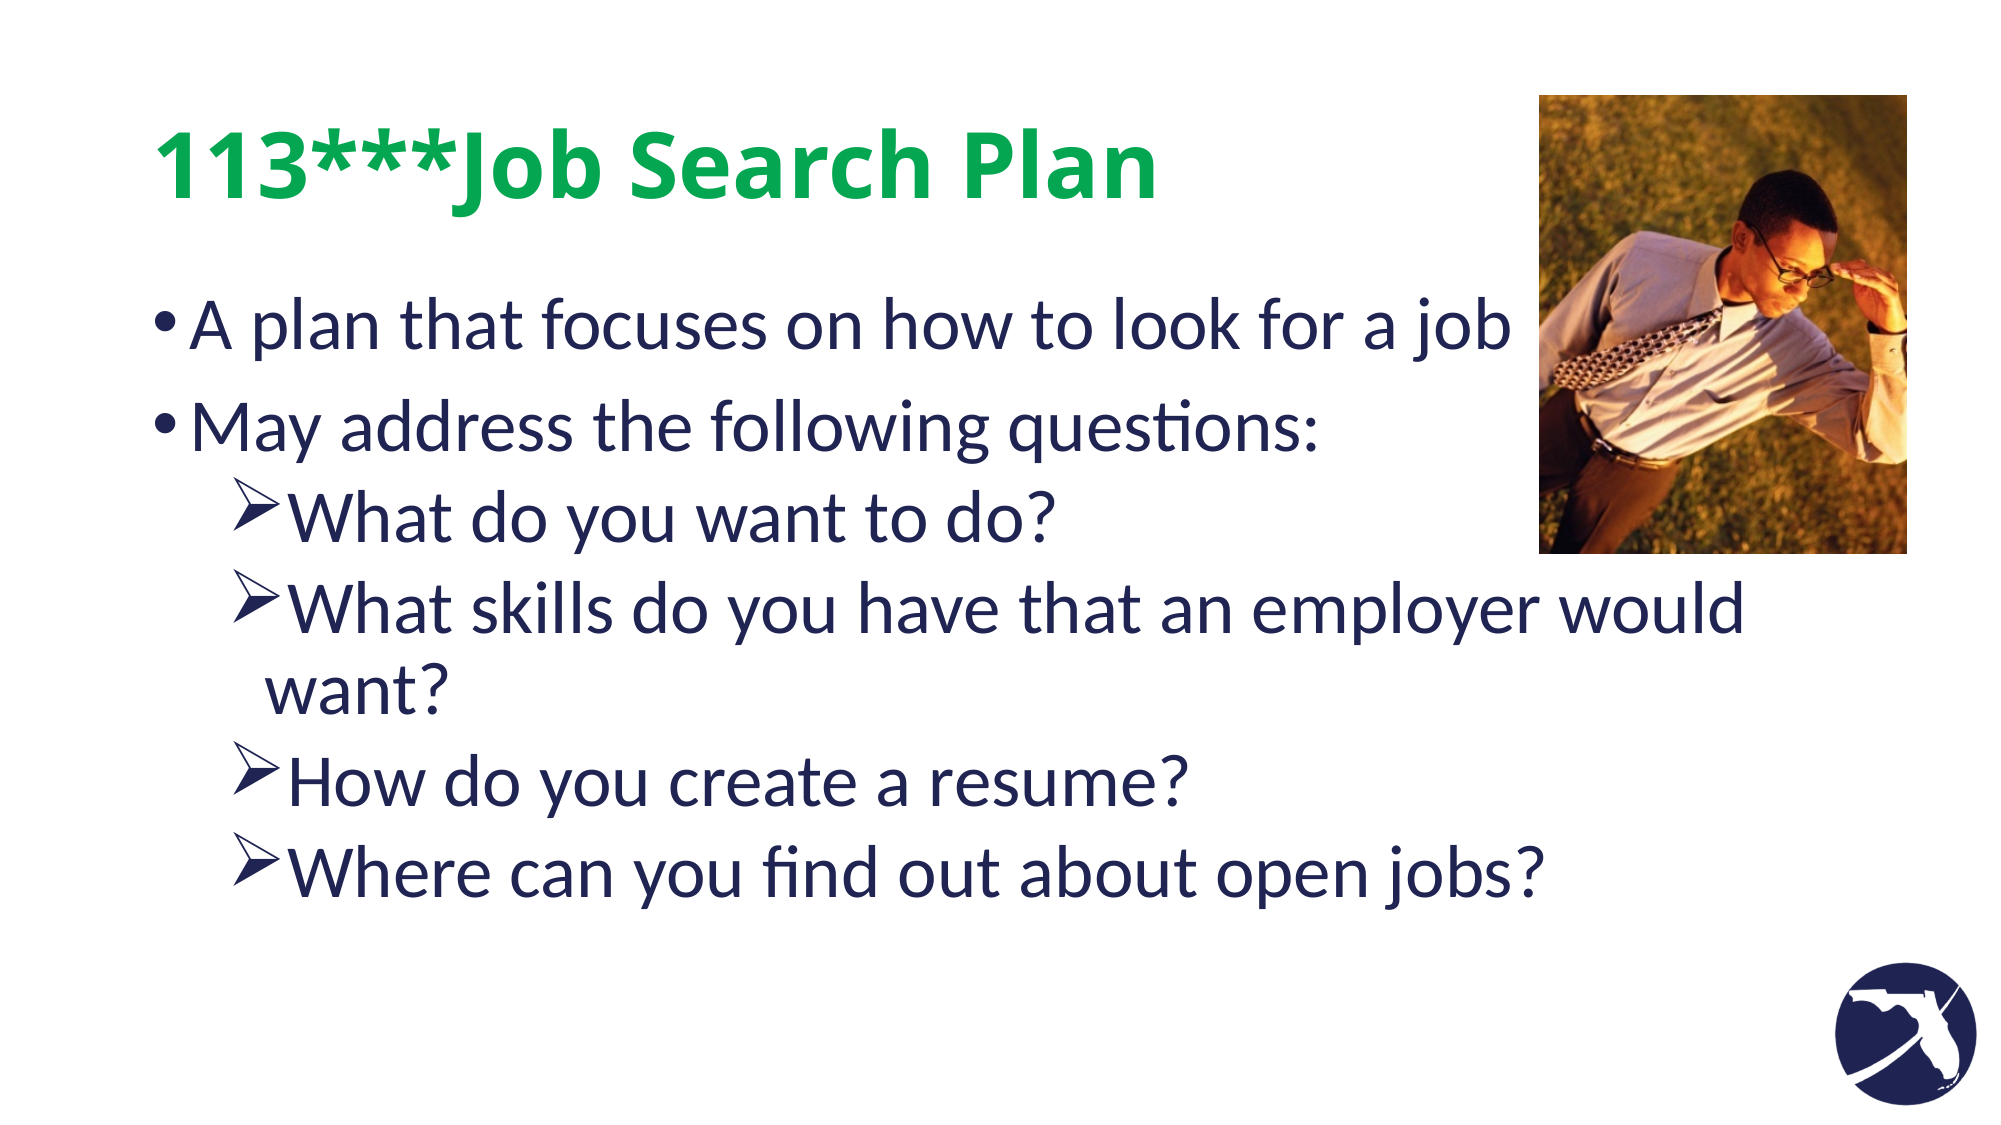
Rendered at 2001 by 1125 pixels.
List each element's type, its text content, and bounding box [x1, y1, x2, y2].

picture [1539, 94, 1907, 554]
title 113***Job Search Plan [137, 59, 1863, 277]
picture [1834, 961, 1979, 1109]
text_box A plan that focuses on how to look for a job May address the following questions: What do you want to do? What skills do you have that an employer would want? How do you create a resume? Where can you find out about open jobs? [137, 277, 1863, 1015]
